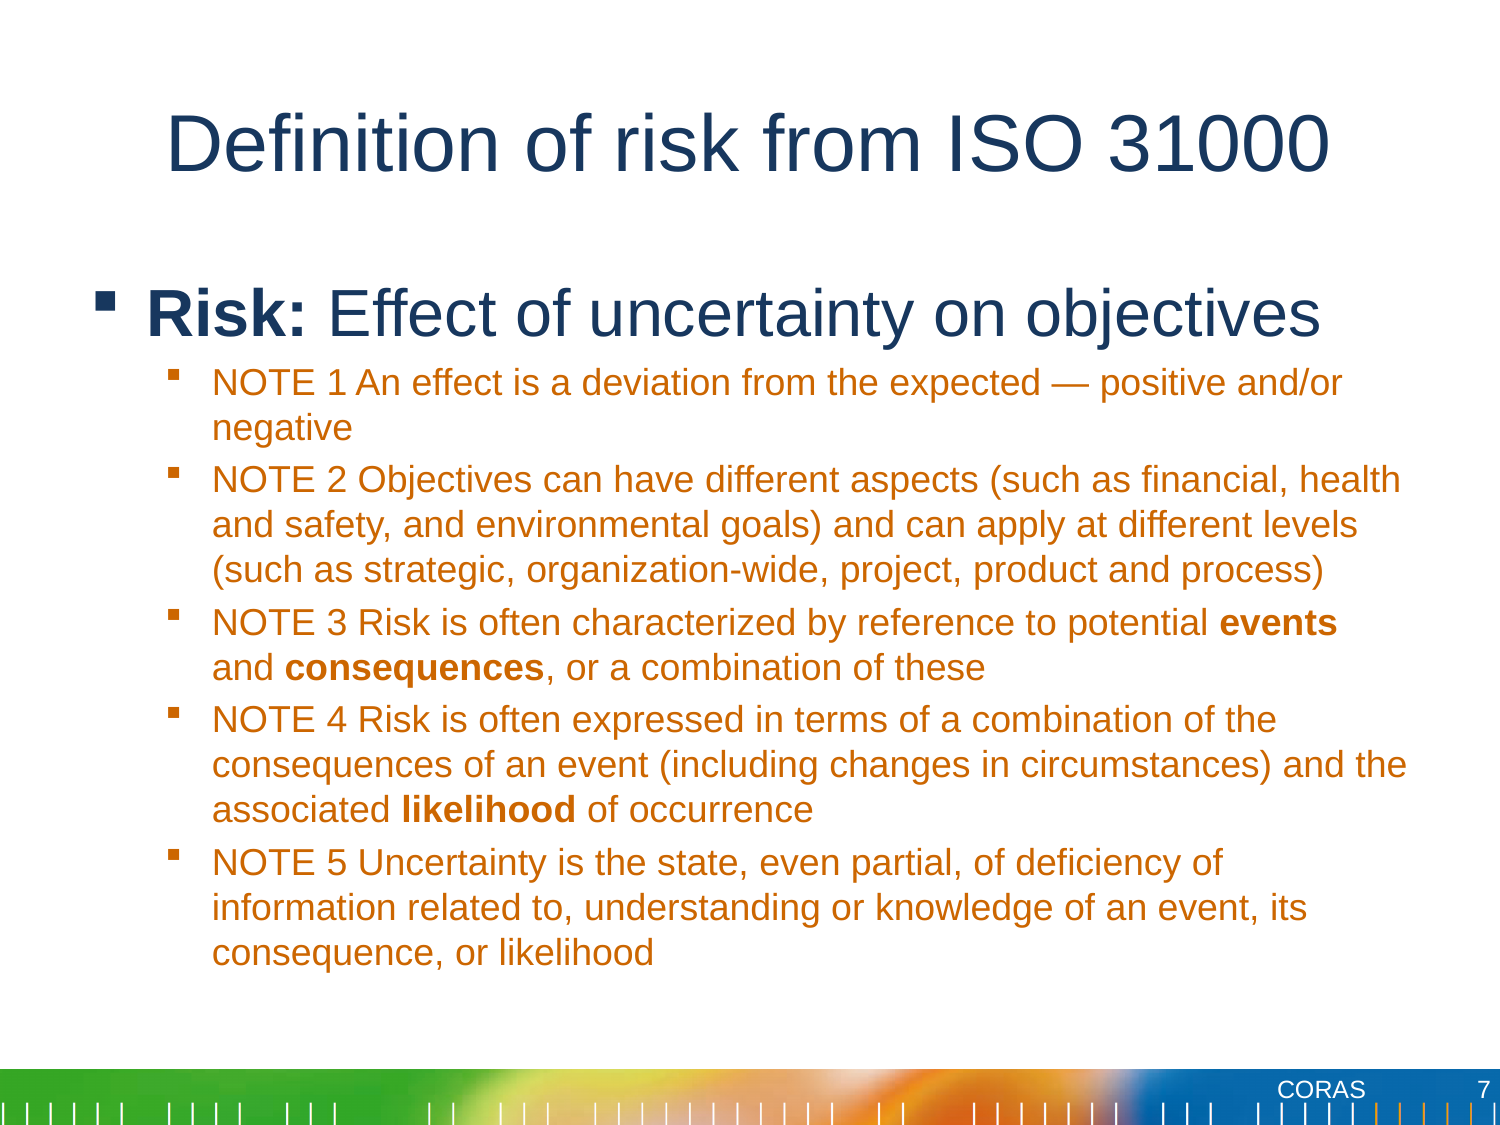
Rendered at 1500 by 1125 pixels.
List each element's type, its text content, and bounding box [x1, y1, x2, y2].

list Risk: Effect of uncertainty on objectives NOTE 1 An effect is a deviation from the expected — positive and/or negative NOTE 2 Objectives can have different aspects (such as financial, health and safety, and environmental goals) and can apply at different levels (such as strategic, organization-wide, project, product and process) NOTE 3 Risk is often characterized by reference to potential events and consequences, or a combination of these NOTE 4 Risk is often expressed in terms of a combination of the consequences of an event (including changes in circumstances) and the associated likelihood of occurrence NOTE 5 Uncertainty is the state, even partial, of deficiency of information related to, understanding or knowledge of an event, its consequence, or likelihood [75, 262, 1425, 1005]
picture [0, 1069, 1500, 1125]
title Definition of risk from ISO 31000 [75, 45, 1425, 233]
slide_number 7 [1156, 1058, 1500, 1119]
